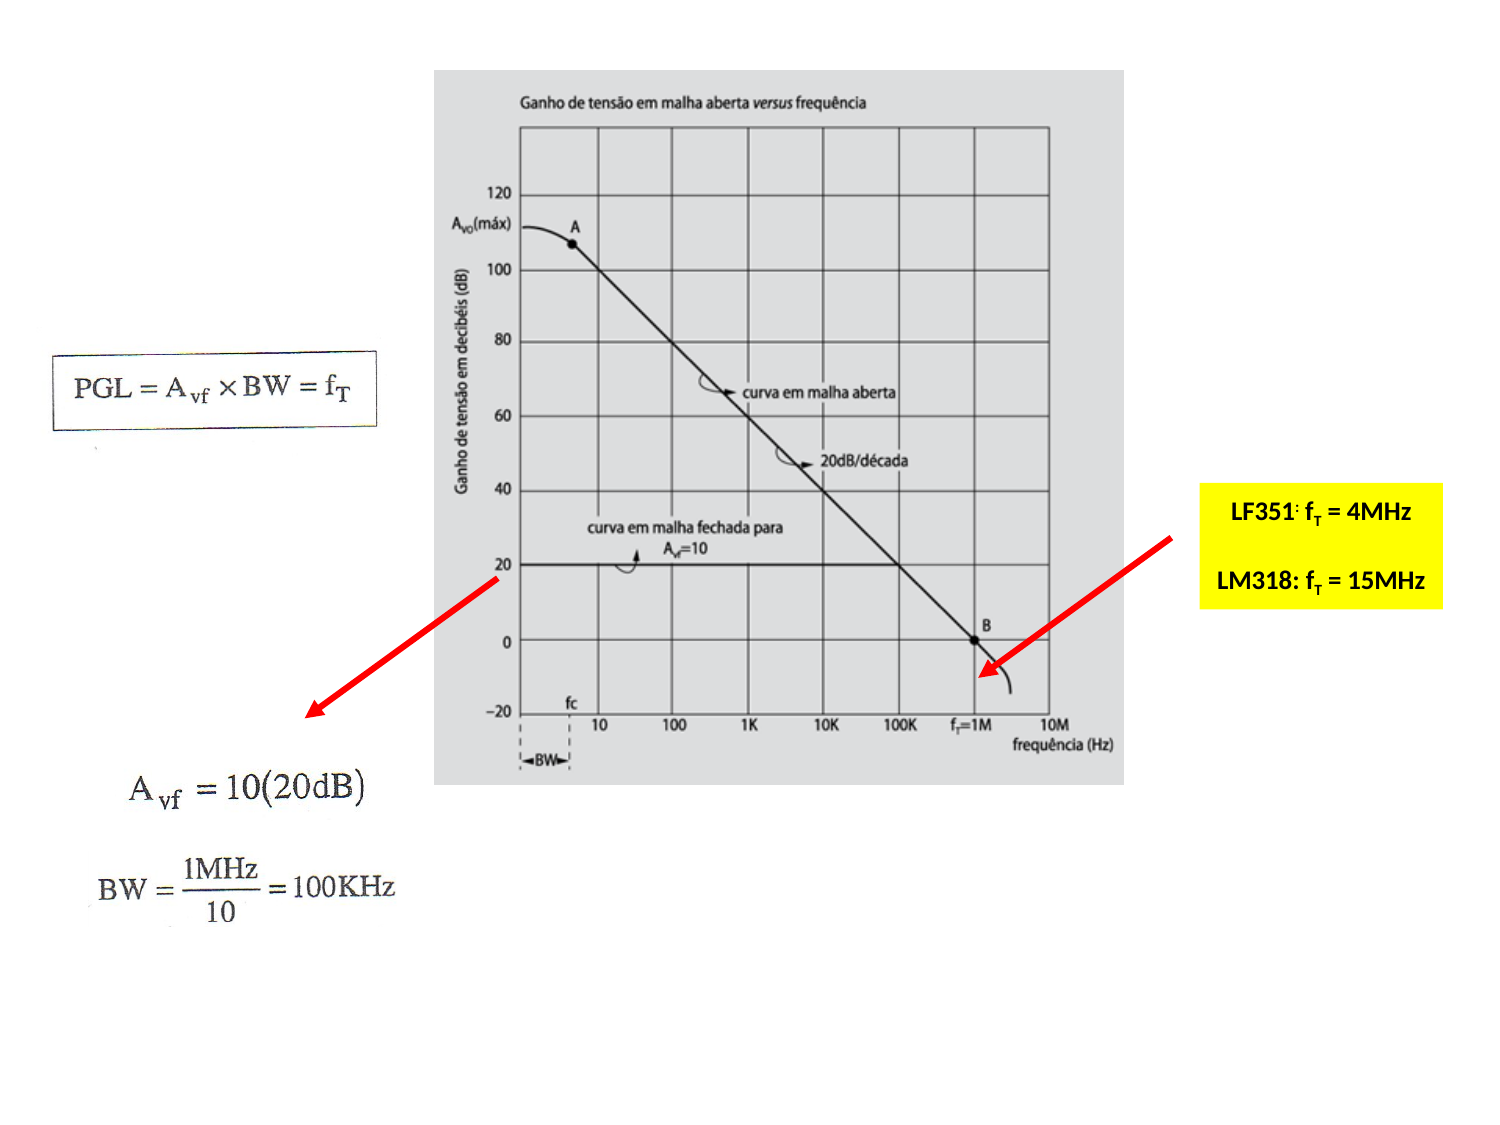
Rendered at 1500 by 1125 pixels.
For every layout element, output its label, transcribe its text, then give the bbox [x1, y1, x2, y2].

picture [434, 70, 1124, 785]
picture [115, 747, 370, 821]
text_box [304, 578, 498, 719]
picture [30, 327, 415, 457]
picture [88, 851, 397, 927]
text_box LF351: fT = 4MHz LM318: fT = 15MHz [1199, 482, 1444, 610]
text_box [978, 537, 1172, 678]
